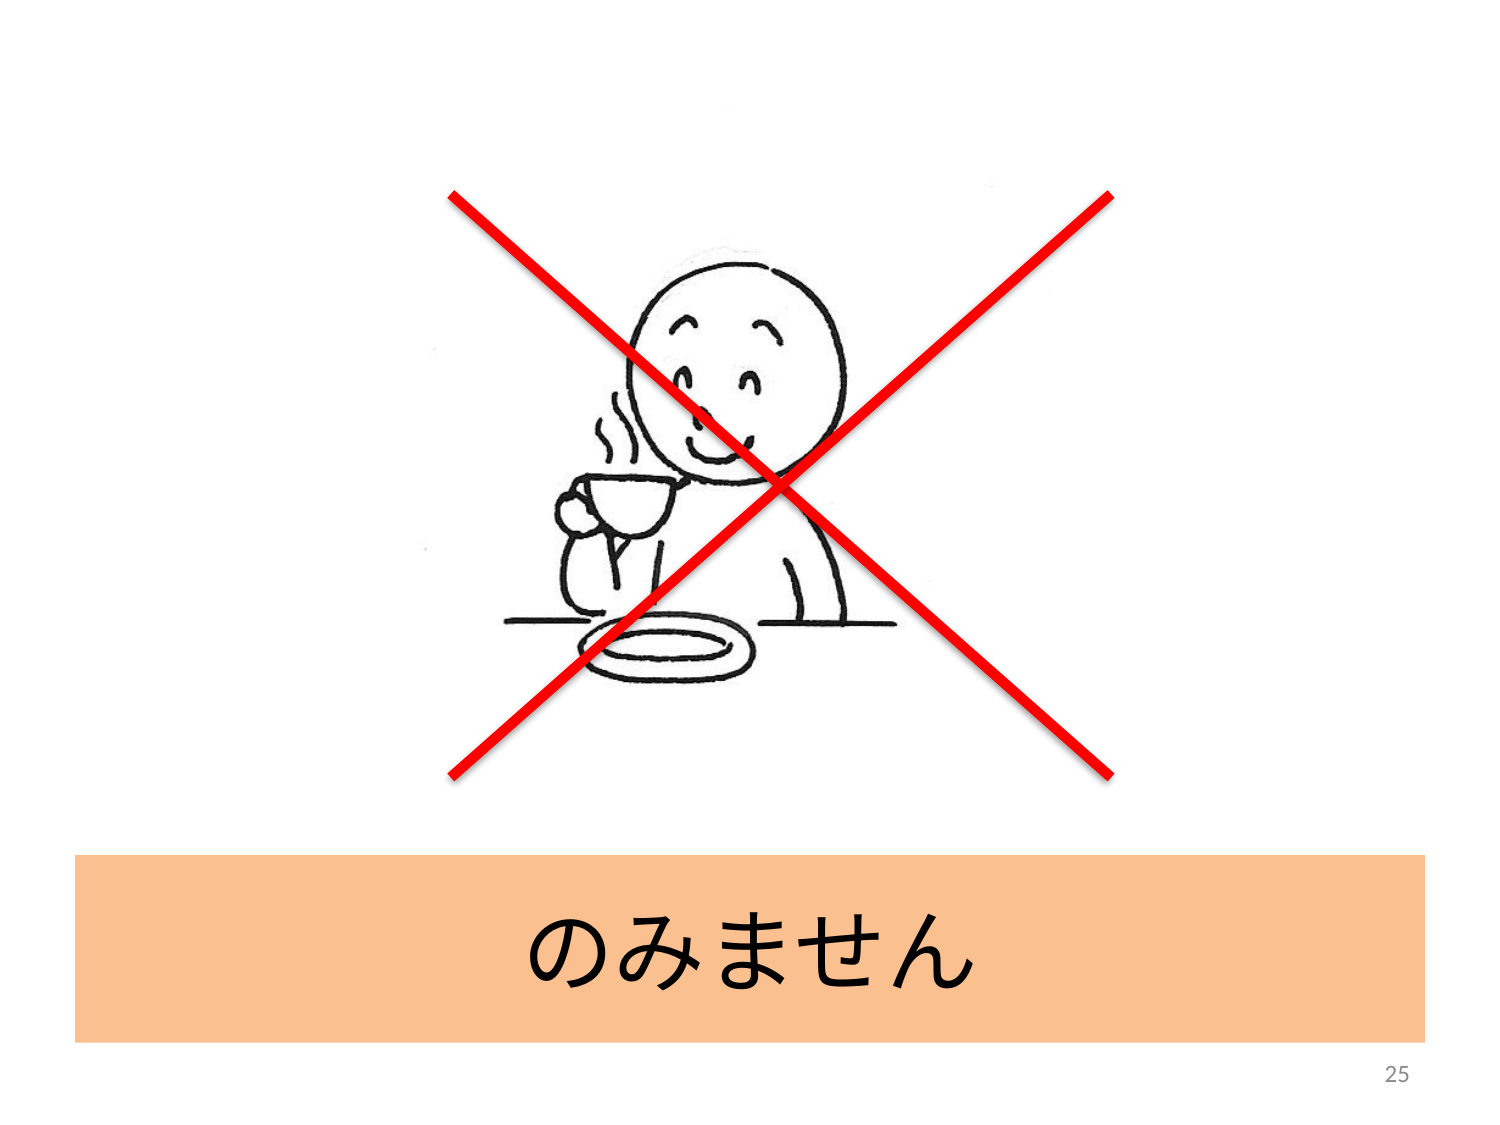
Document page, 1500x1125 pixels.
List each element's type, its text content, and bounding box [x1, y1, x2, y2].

title のみません [75, 855, 1425, 1043]
picture [340, 62, 1076, 758]
slide_number 25 [1074, 1042, 1425, 1103]
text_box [450, 193, 1112, 778]
